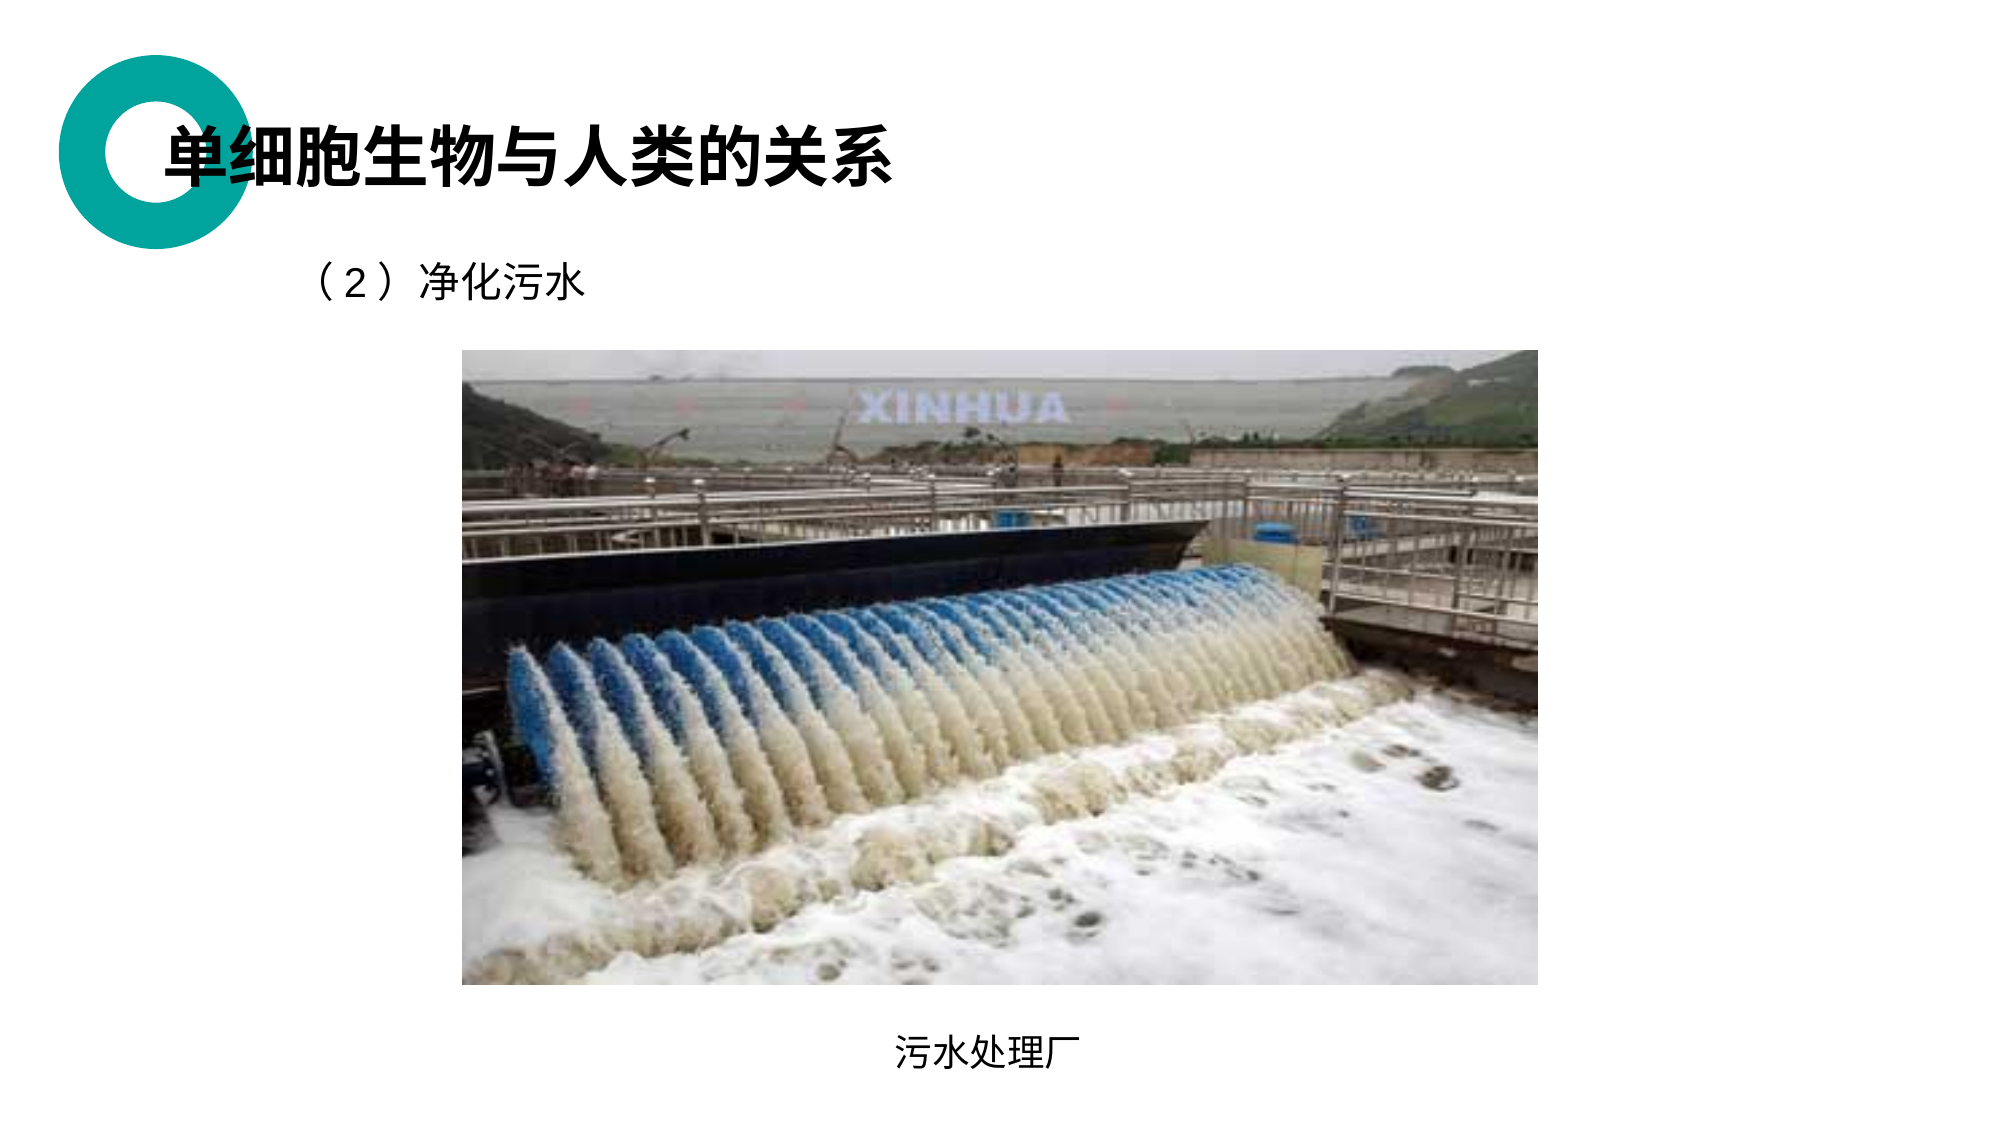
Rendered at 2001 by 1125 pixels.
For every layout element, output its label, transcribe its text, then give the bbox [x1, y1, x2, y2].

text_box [462, 350, 1538, 1083]
text_box （2）净化污水 [277, 248, 881, 313]
text_box 单细胞生物与人类的关系 [147, 107, 1530, 202]
